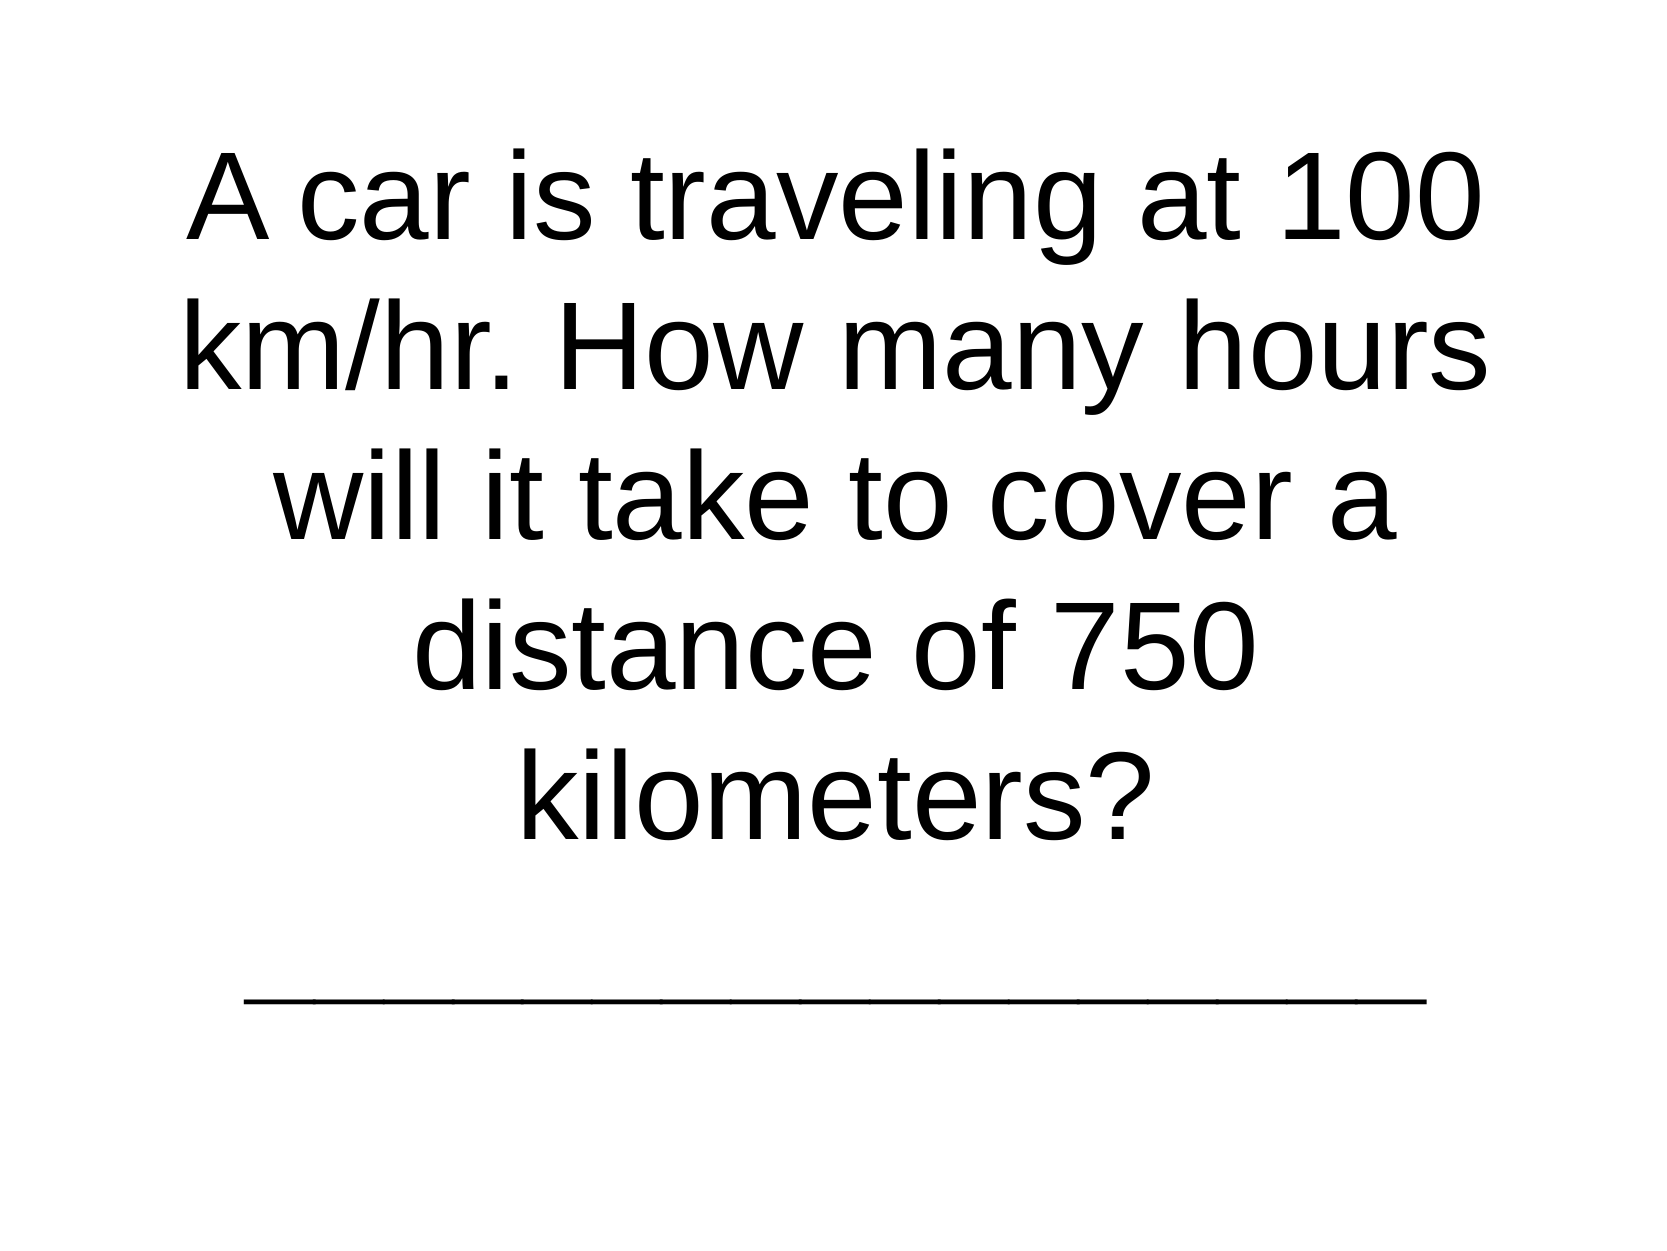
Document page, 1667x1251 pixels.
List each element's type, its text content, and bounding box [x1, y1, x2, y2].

title A car is traveling at 100 km/hr. How many hours will it take to cover a distance of 750 kilometers? _________________ [152, 99, 1520, 300]
